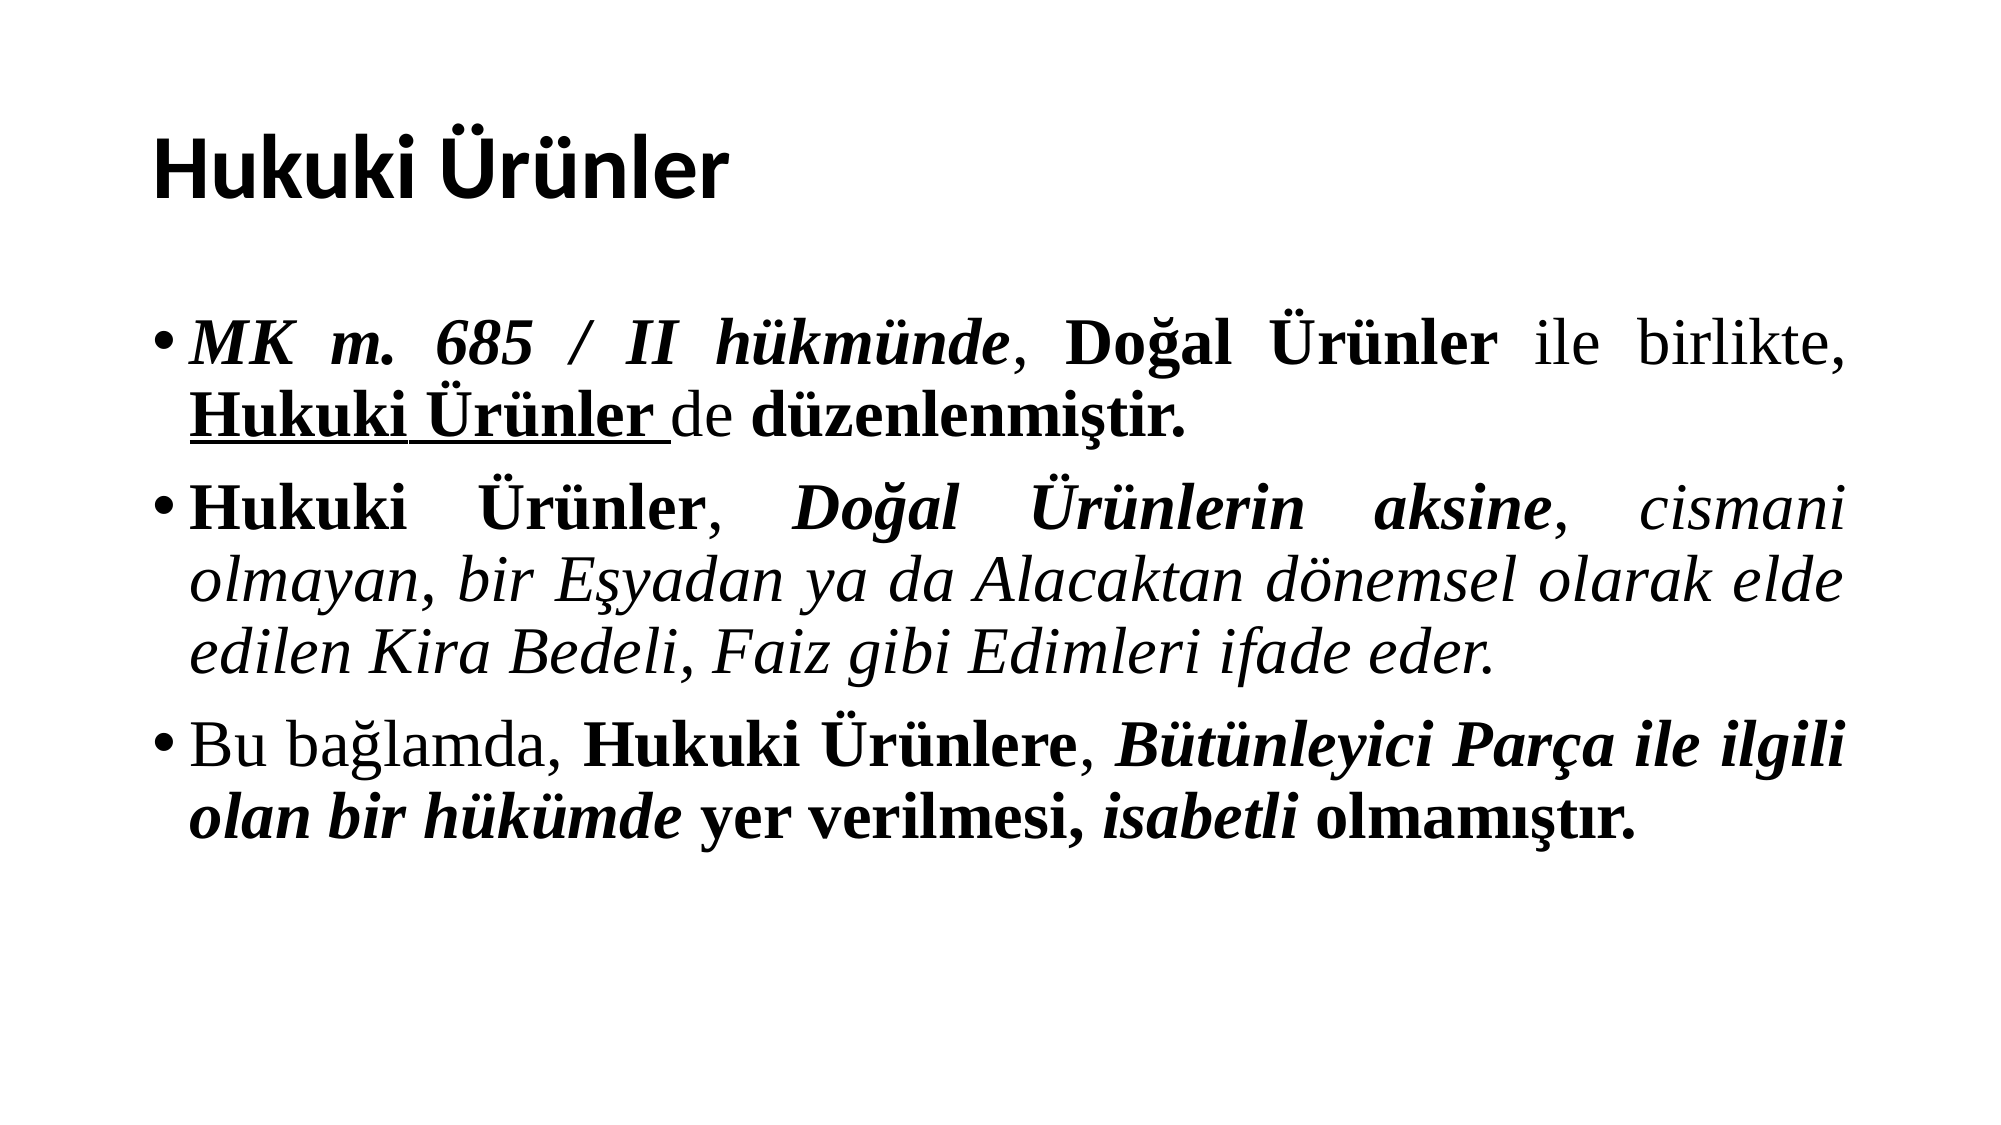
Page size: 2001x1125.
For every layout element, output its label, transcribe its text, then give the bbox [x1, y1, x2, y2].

list MK m. 685 / II hükmünde, Doğal Ürünler ile birlikte, Hukuki Ürünler de düzenlenmiştir. Hukuki Ürünler, Doğal Ürünlerin aksine, cismani olmayan, bir Eşyadan ya da Alacaktan dönemsel olarak elde edilen Kira Bedeli, Faiz gibi Edimleri ifade eder. Bu bağlamda, Hukuki Ürünlere, Bütünleyici Parça ile ilgili olan bir hükümde yer verilmesi, isabetli olmamıştır. [137, 299, 1863, 1014]
title Hukuki Ürünler [137, 59, 1863, 278]
